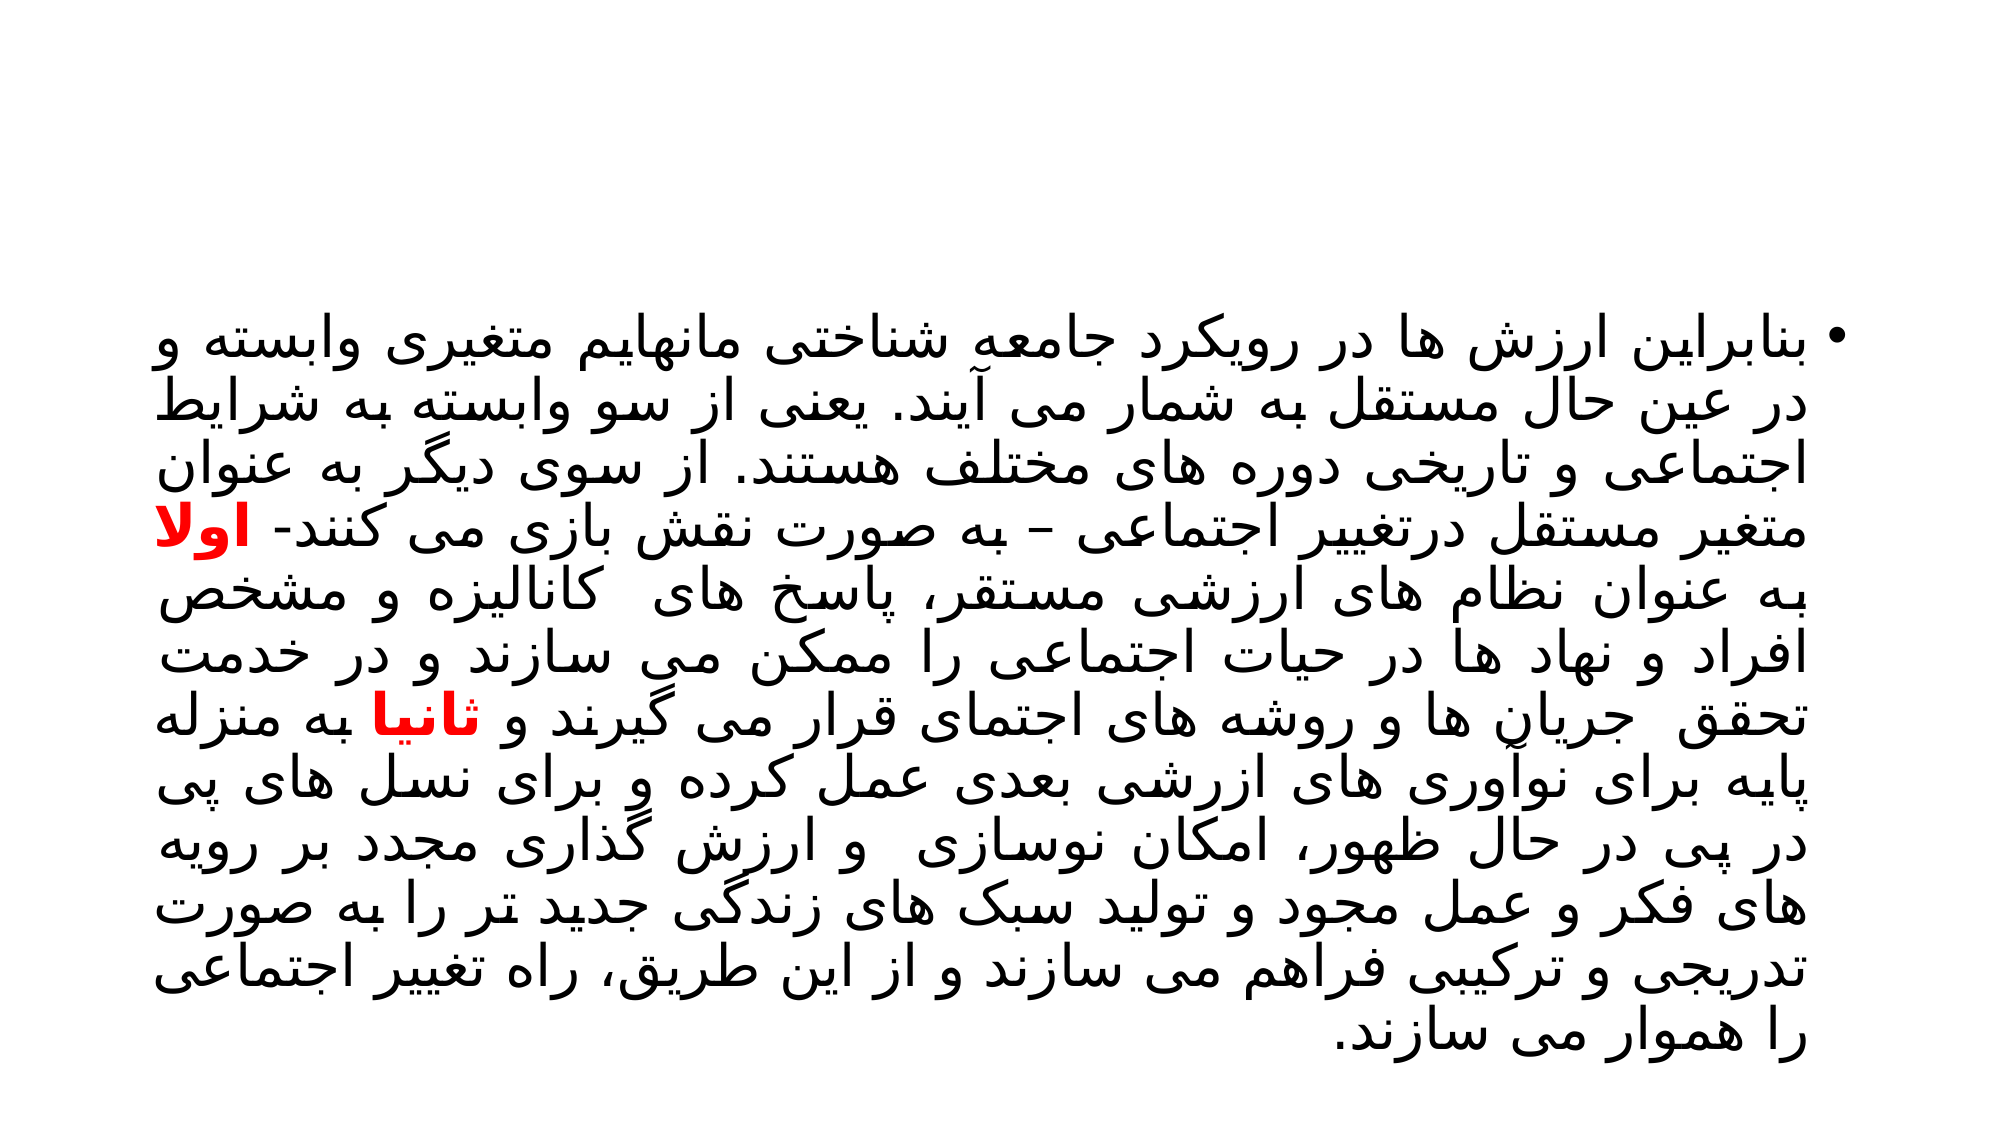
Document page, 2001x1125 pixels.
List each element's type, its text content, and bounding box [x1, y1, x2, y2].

list بنابراین ارزش ها در رویکرد جامعه شناختی مانهایم متغیری وابسته و در عین حال مستقل به شمار می آیند. یعنی از سو وابسته به شرایط اجتماعی و تاریخی دوره های مختلف هستند. از سوی دیگر به عنوان متغیر مستقل درتغییر اجتماعی – به صورت نقش بازی می کنند- اولا به عنوان نظام های ارزشی مستقر، پاسخ های کانالیزه و مشخص افراد و نهاد ها در حیات اجتماعی را ممکن می سازند و در خدمت تحقق جریان ها و روشه های اجتمای قرار می گیرند و ثانیا به منزله پایه برای نوآوری های ازرشی بعدی عمل کرده و برای نسل های پی در پی در حال ظهور، امکان نوسازی و ارزش گذاری مجدد بر رویه های فکر و عمل مجود و تولید سبک های زندگی جدید تر را به صورت تدریجی و ترکیبی فراهم می سازند و از این طریق، راه تغییر اجتماعی را هموار می سازند. [137, 299, 1863, 1014]
